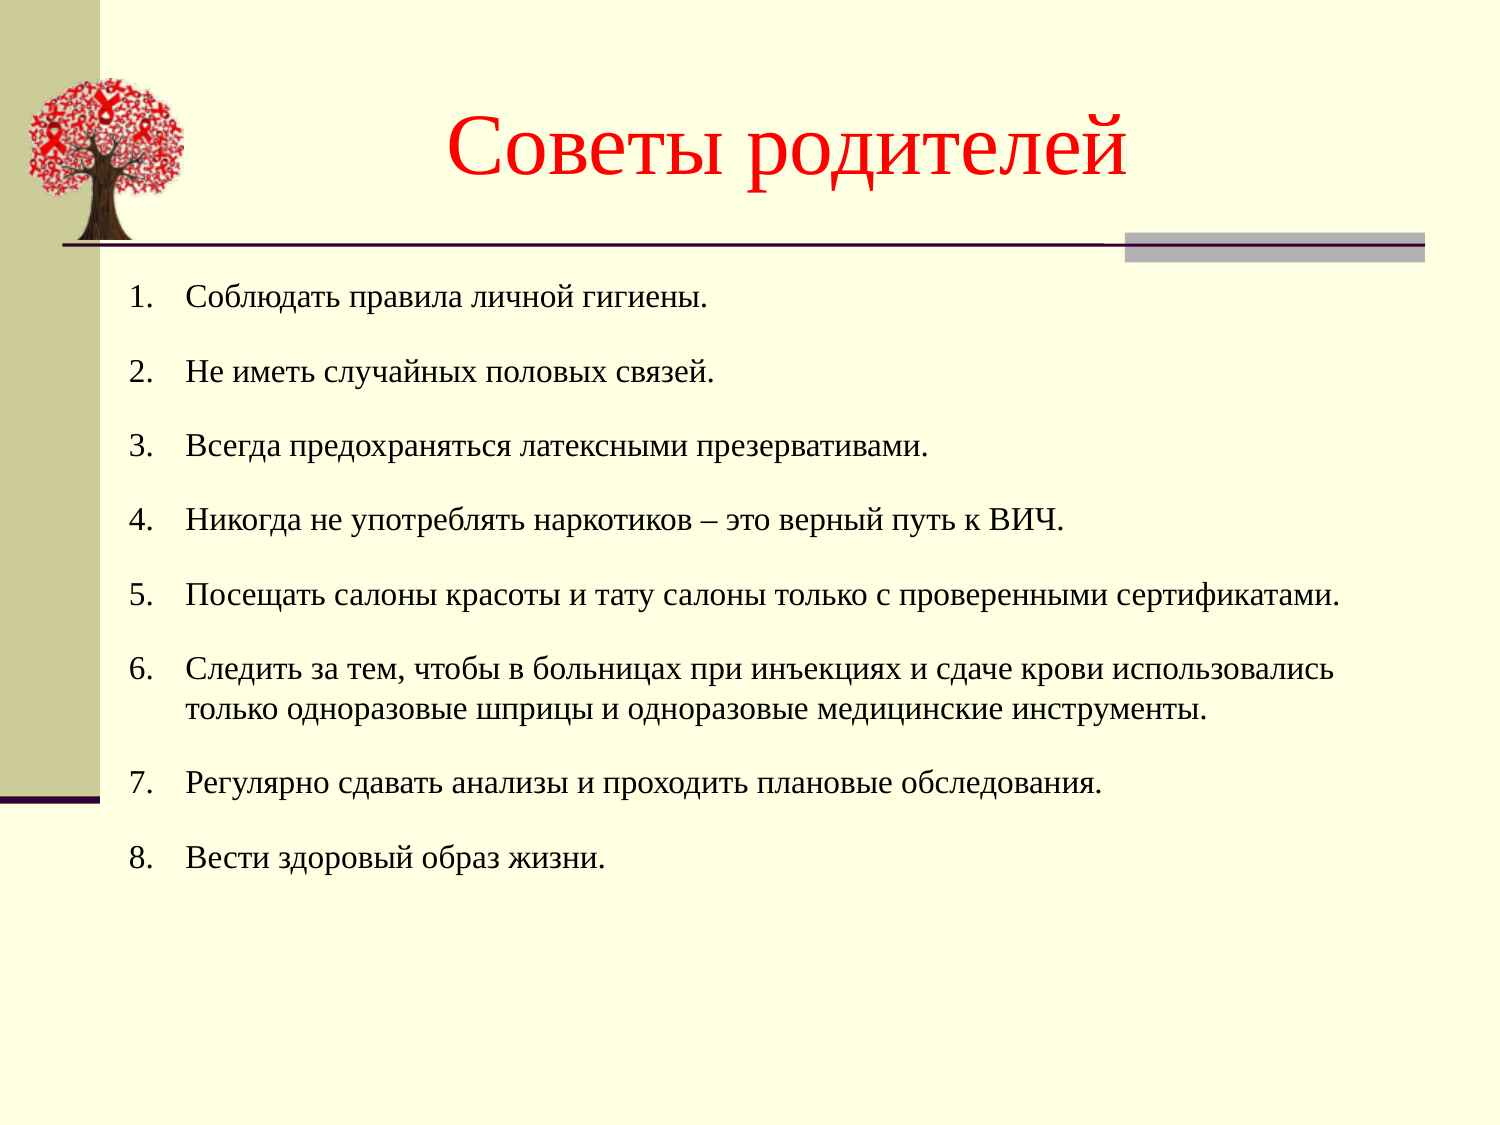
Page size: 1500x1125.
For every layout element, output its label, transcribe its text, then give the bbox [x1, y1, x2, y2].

text_box Соблюдать правила личной гигиены. Не иметь случайных половых связей. Всегда предохраняться латексными презервативами. Никогда не употреблять наркотиков – это верный путь к ВИЧ. Посещать салоны красоты и тату салоны только с проверенными сертификатами. Следить за тем, чтобы в больницах при инъекциях и сдаче крови использовались только одноразовые шприцы и одноразовые медицинские инструменты. Регулярно сдавать анализы и проходить плановые обследования. Вести здоровый образ жизни. [114, 267, 1402, 883]
title Советы родителей [150, 45, 1425, 234]
picture [29, 77, 184, 241]
